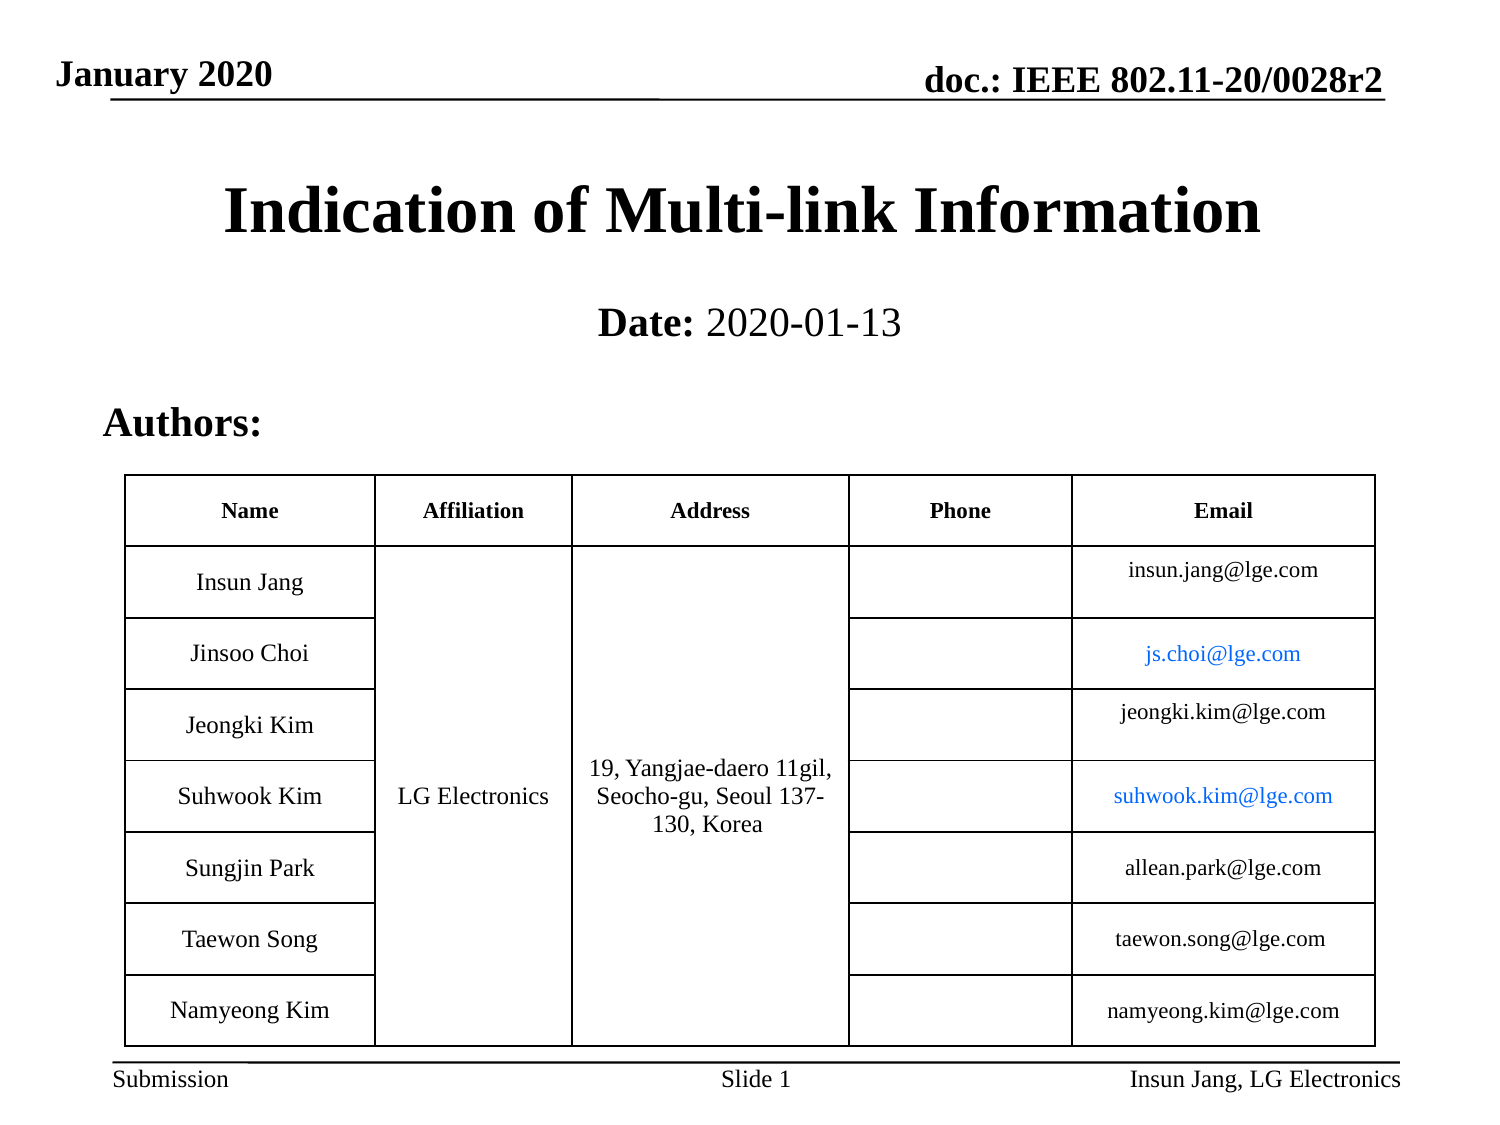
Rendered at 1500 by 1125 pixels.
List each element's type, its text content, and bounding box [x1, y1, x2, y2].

table_cell taewon.song@lge.com [1073, 904, 1374, 974]
table_cell Jeongki Kim [126, 690, 374, 760]
table_cell [850, 833, 1071, 902]
list Date: 2020-01-13 [112, 287, 1388, 350]
table_cell [850, 619, 1071, 688]
table_cell js.choi@lge.com [1073, 619, 1374, 688]
table_cell Sungjin Park [126, 833, 374, 902]
table_cell [850, 690, 1071, 760]
title Indication of Multi-link Information [62, 112, 1425, 300]
table_cell LG Electronics [376, 547, 571, 1045]
table_cell 19, Yangjae-daero 11gil, Seocho-gu, Seoul 137-130, Korea [573, 547, 848, 1045]
table_cell jeongki.kim@lge.com [1073, 690, 1374, 760]
table_cell [850, 976, 1071, 1045]
table_cell insun.jang@lge.com [1073, 547, 1374, 617]
table_cell Taewon Song [126, 904, 374, 974]
table_cell Insun Jang [126, 547, 374, 617]
slide_number Slide 1 [712, 1061, 800, 1093]
table_cell [850, 547, 1071, 617]
table_header Address [573, 476, 848, 545]
table_header Name [126, 476, 374, 545]
table_cell allean.park@lge.com [1073, 833, 1374, 902]
table_cell Suhwook Kim [126, 761, 374, 831]
footer Insun Jang, LG Electronics [1125, 1061, 1402, 1093]
table_cell Jinsoo Choi [126, 619, 374, 688]
table_header Phone [850, 476, 1071, 545]
table_header Email [1073, 476, 1374, 545]
table_cell [850, 761, 1071, 831]
text_box Authors: [87, 387, 325, 450]
table_cell namyeong.kim@lge.com [1073, 976, 1374, 1045]
table_header Affiliation [376, 476, 571, 545]
table_cell Namyeong Kim [126, 976, 374, 1045]
table_cell suhwook.kim@lge.com [1073, 761, 1374, 831]
table_cell [850, 904, 1071, 974]
